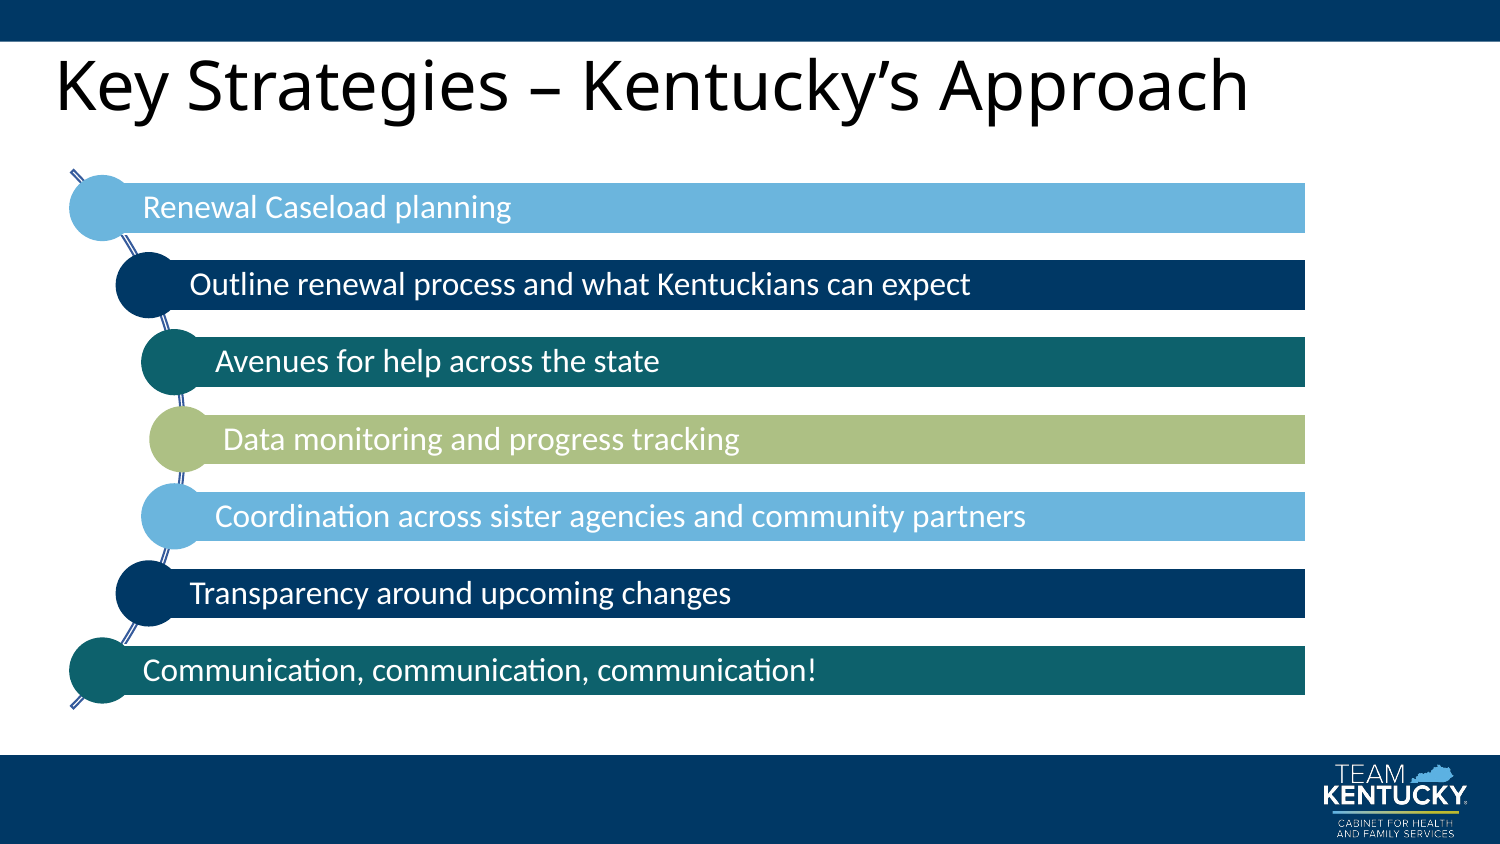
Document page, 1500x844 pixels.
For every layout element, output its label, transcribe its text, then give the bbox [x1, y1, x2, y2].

picture [1322, 763, 1469, 841]
title Key Strategies – Kentucky’s Approach [39, 43, 1334, 208]
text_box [62, 156, 1314, 722]
